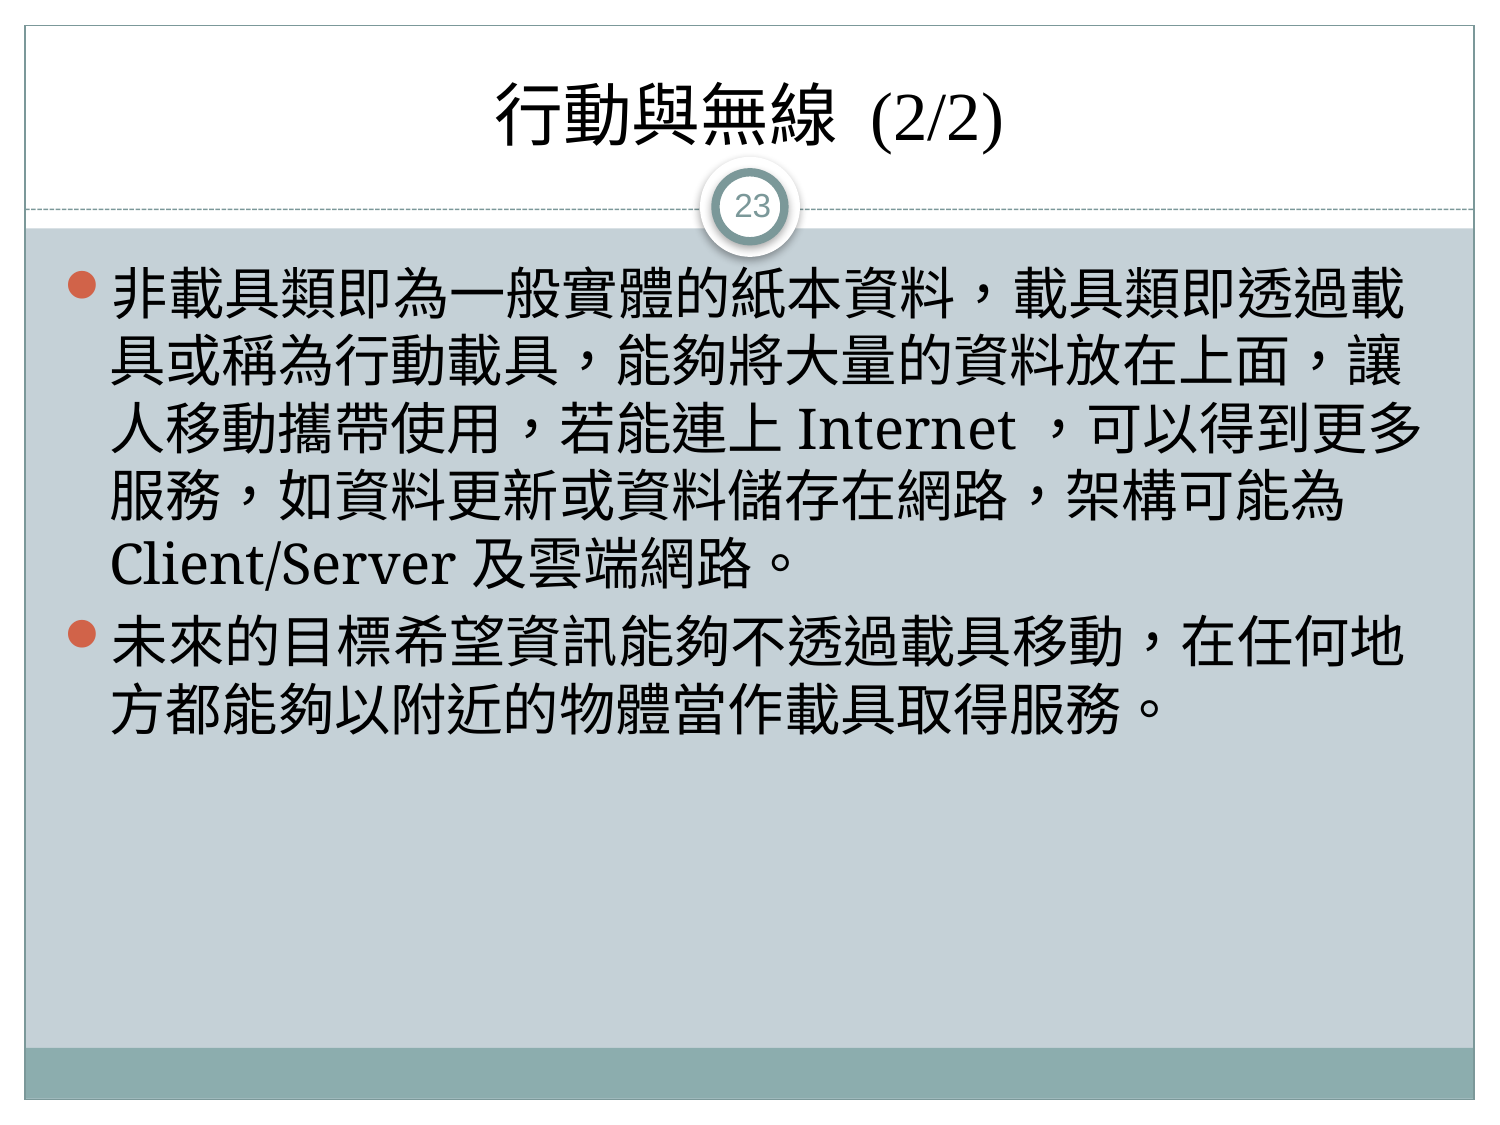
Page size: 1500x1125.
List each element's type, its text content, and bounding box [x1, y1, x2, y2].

list 非載具類即為一般實體的紙本資料，載具類即透過載具或稱為行動載具，能夠將大量的資料放在上面，讓人移動攜帶使用，若能連上Internet，可以得到更多服務，如資料更新或資料儲存在網路，架構可能為Client/Server及雲端網路。 未來的目標希望資訊能夠不透過載具移動，在任何地方都能夠以附近的物體當作載具取得服務。 [49, 250, 1445, 1001]
title 行動與無線 (2/2) [49, 37, 1450, 162]
slide_number 23 [715, 168, 791, 241]
